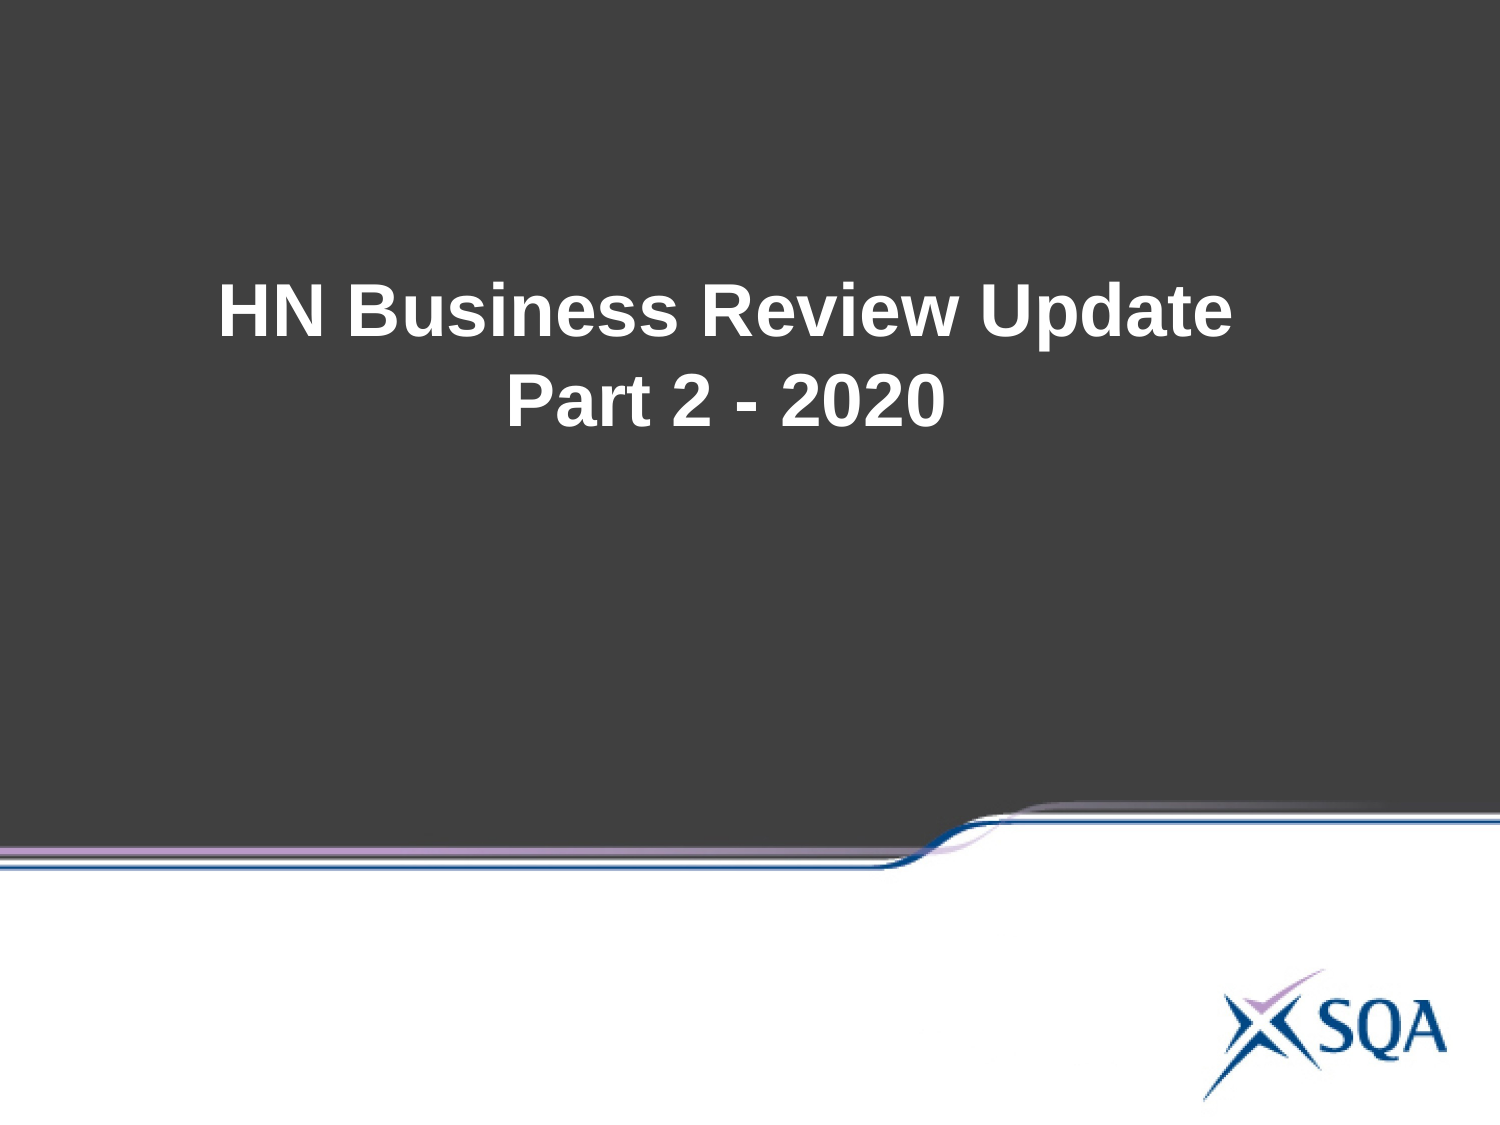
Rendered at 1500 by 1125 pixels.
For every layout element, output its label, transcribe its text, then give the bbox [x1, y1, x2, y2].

picture [0, 0, 1500, 1125]
text_box HN Business Review Update Part 2 - 2020 [123, 253, 1329, 396]
